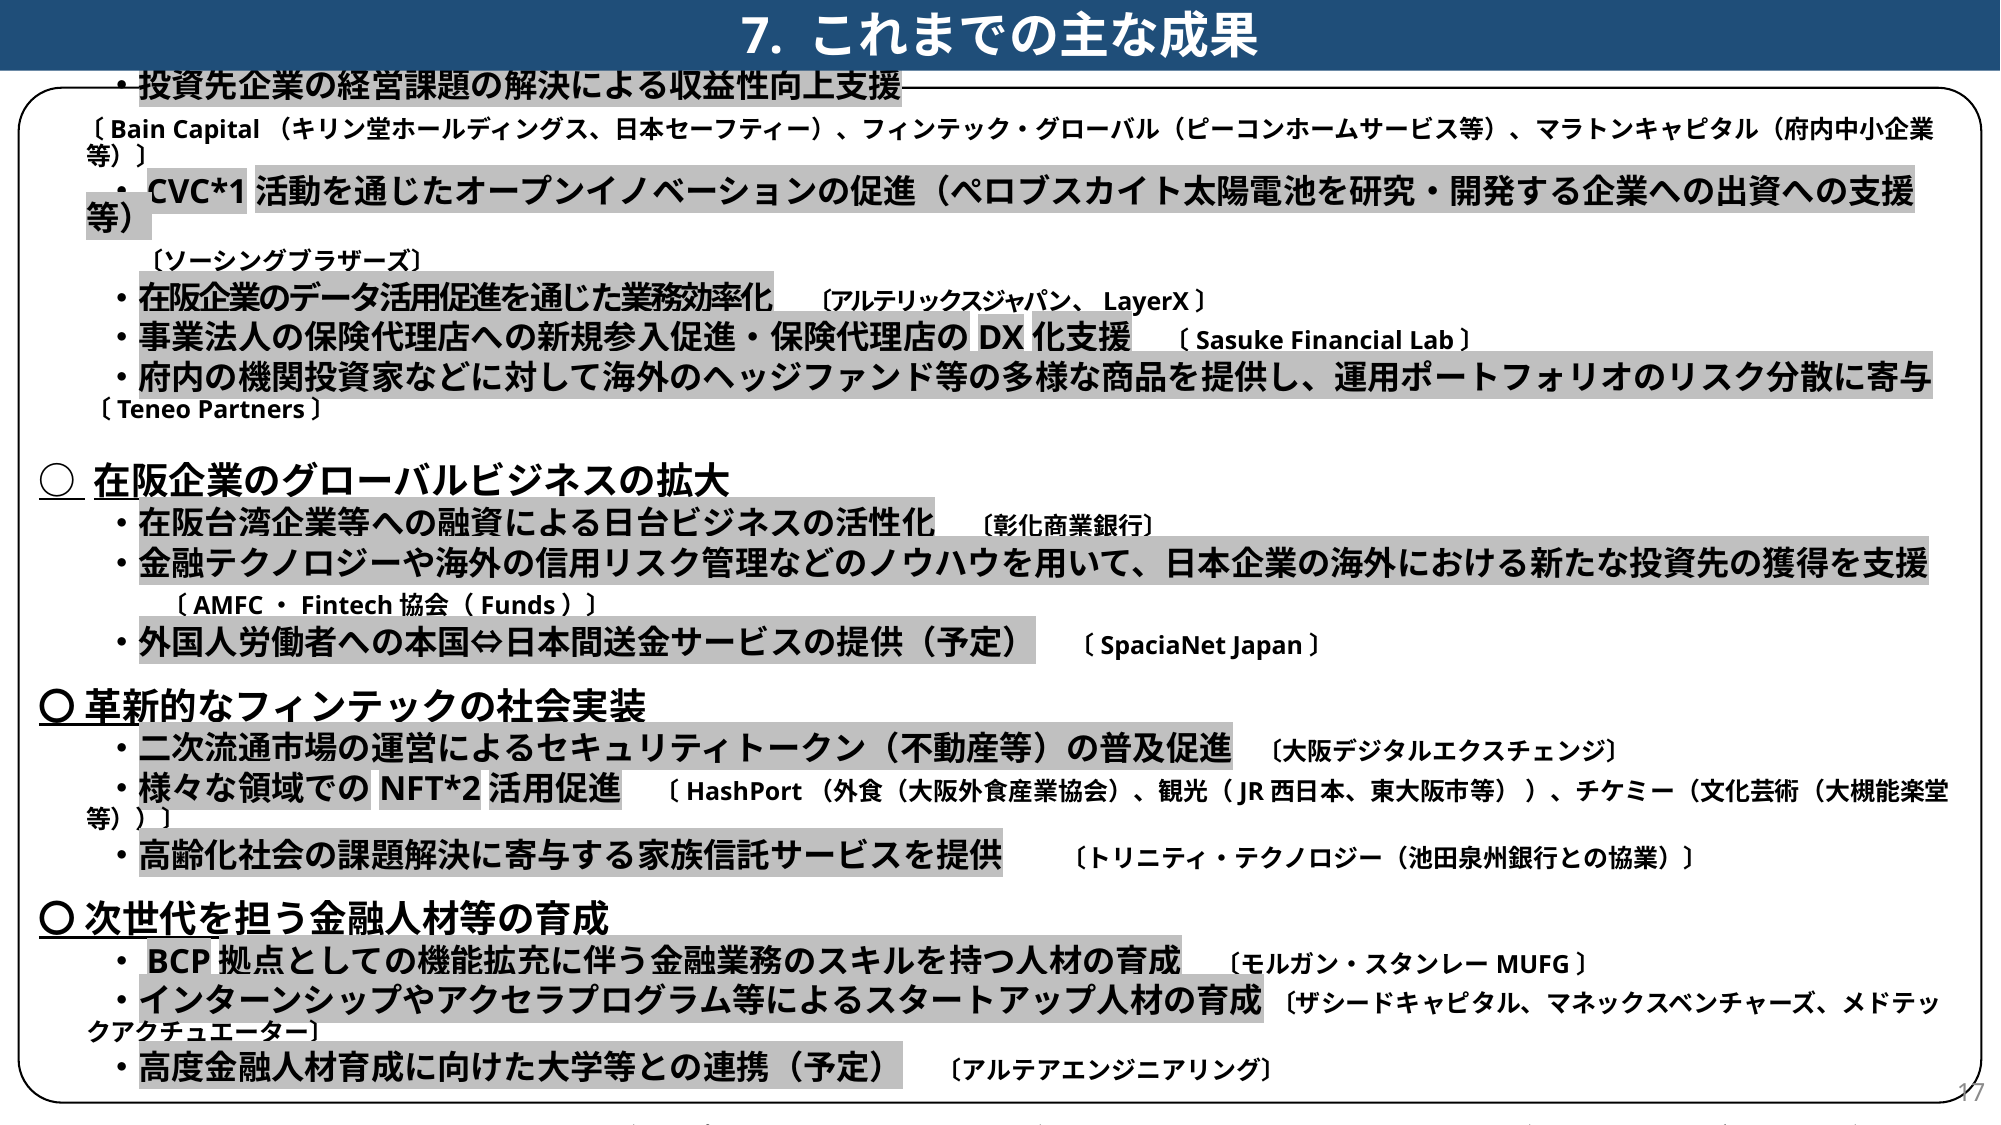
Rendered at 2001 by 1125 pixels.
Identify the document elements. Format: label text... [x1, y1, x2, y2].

text_box 〇 在阪企業の経営の支援・高度化 ・投資先企業の経営課題の解決による収益性向上支援 〔Bain Capital（キリン堂ホールディングス、日本セーフティー）、フィンテック・グローバル（ピーコンホームサービス等）、マラトンキャピタル（府内中小企業等）〕 ・CVC*1活動を通じたオープンイノベーションの促進（ぺロブスカイト太陽電池を研究・開発する企業への出資への支援等） 〔ソーシングブラザーズ〕 ・在阪企業のデータ活用促進を通じた業務効率化 〔アルテリックスジャパン、LayerX〕 ・事業法人の保険代理店への新規参入促進・保険代理店のDX化支援 〔Sasuke Financial Lab〕 ・府内の機関投資家などに対して海外のヘッジファンド等の多様な商品を提供し、運用ポートフォリオのリスク分散に寄与 〔Teneo Partners〕 ○ 在阪企業のグローバルビジネスの拡大 ・在阪台湾企業等への融資による日台ビジネスの活性化 〔彰化商業銀行〕 ・金融テクノロジーや海外の信用リスク管理などのノウハウを用いて、日本企業の海外における新たな投資先の獲得を支援 〔AMFC・Fintech協会（Funds）〕 ・外国人労働者への本国⇔日本間送金サービスの提供（予定） 〔SpaciaNet Japan〕 〇 革新的なフィンテックの社会実装 ・二次流通市場の運営によるセキュリティトークン（不動産等）の普及促進 〔大阪デジタルエクスチェンジ〕 ・様々な領域でのNFT*2活用促進 〔HashPort（外食（大阪外食産業協会）、観光（JR西日本、東大阪市等） ）、チケミー（文化芸術（大槻能楽堂等））〕 ・高齢化社会の課題解決に寄与する家族信託サービスを提供 〔トリニティ・テクノロジー（池田泉州銀行との協業）〕 〇 次世代を担う金融人材等の育成 ・BCP拠点としての機能拡充に伴う金融業務のスキルを持つ人材の育成 〔モルガン・スタンレーMUFG〕 ・インターンシップやアクセラプログラム等によるスタートアップ人材の育成 〔ザシードキャピタル、マネックスベンチャーズ、メドテックアクチュエーター〕 ・高度金融人材育成に向けた大学等との連携（予定） 〔アルテアエンジニアリング〕 *1 CVC…Corporate Venture Capital（コーポレートベンチャーキャピタル） *2 NFT…Non-Fungible Token（ノン-ファンジブルトークン） [17, 86, 1983, 1104]
text_box 7. これまでの主な成果 [0, 0, 2000, 71]
text_box 17 [1550, 1063, 2000, 1124]
